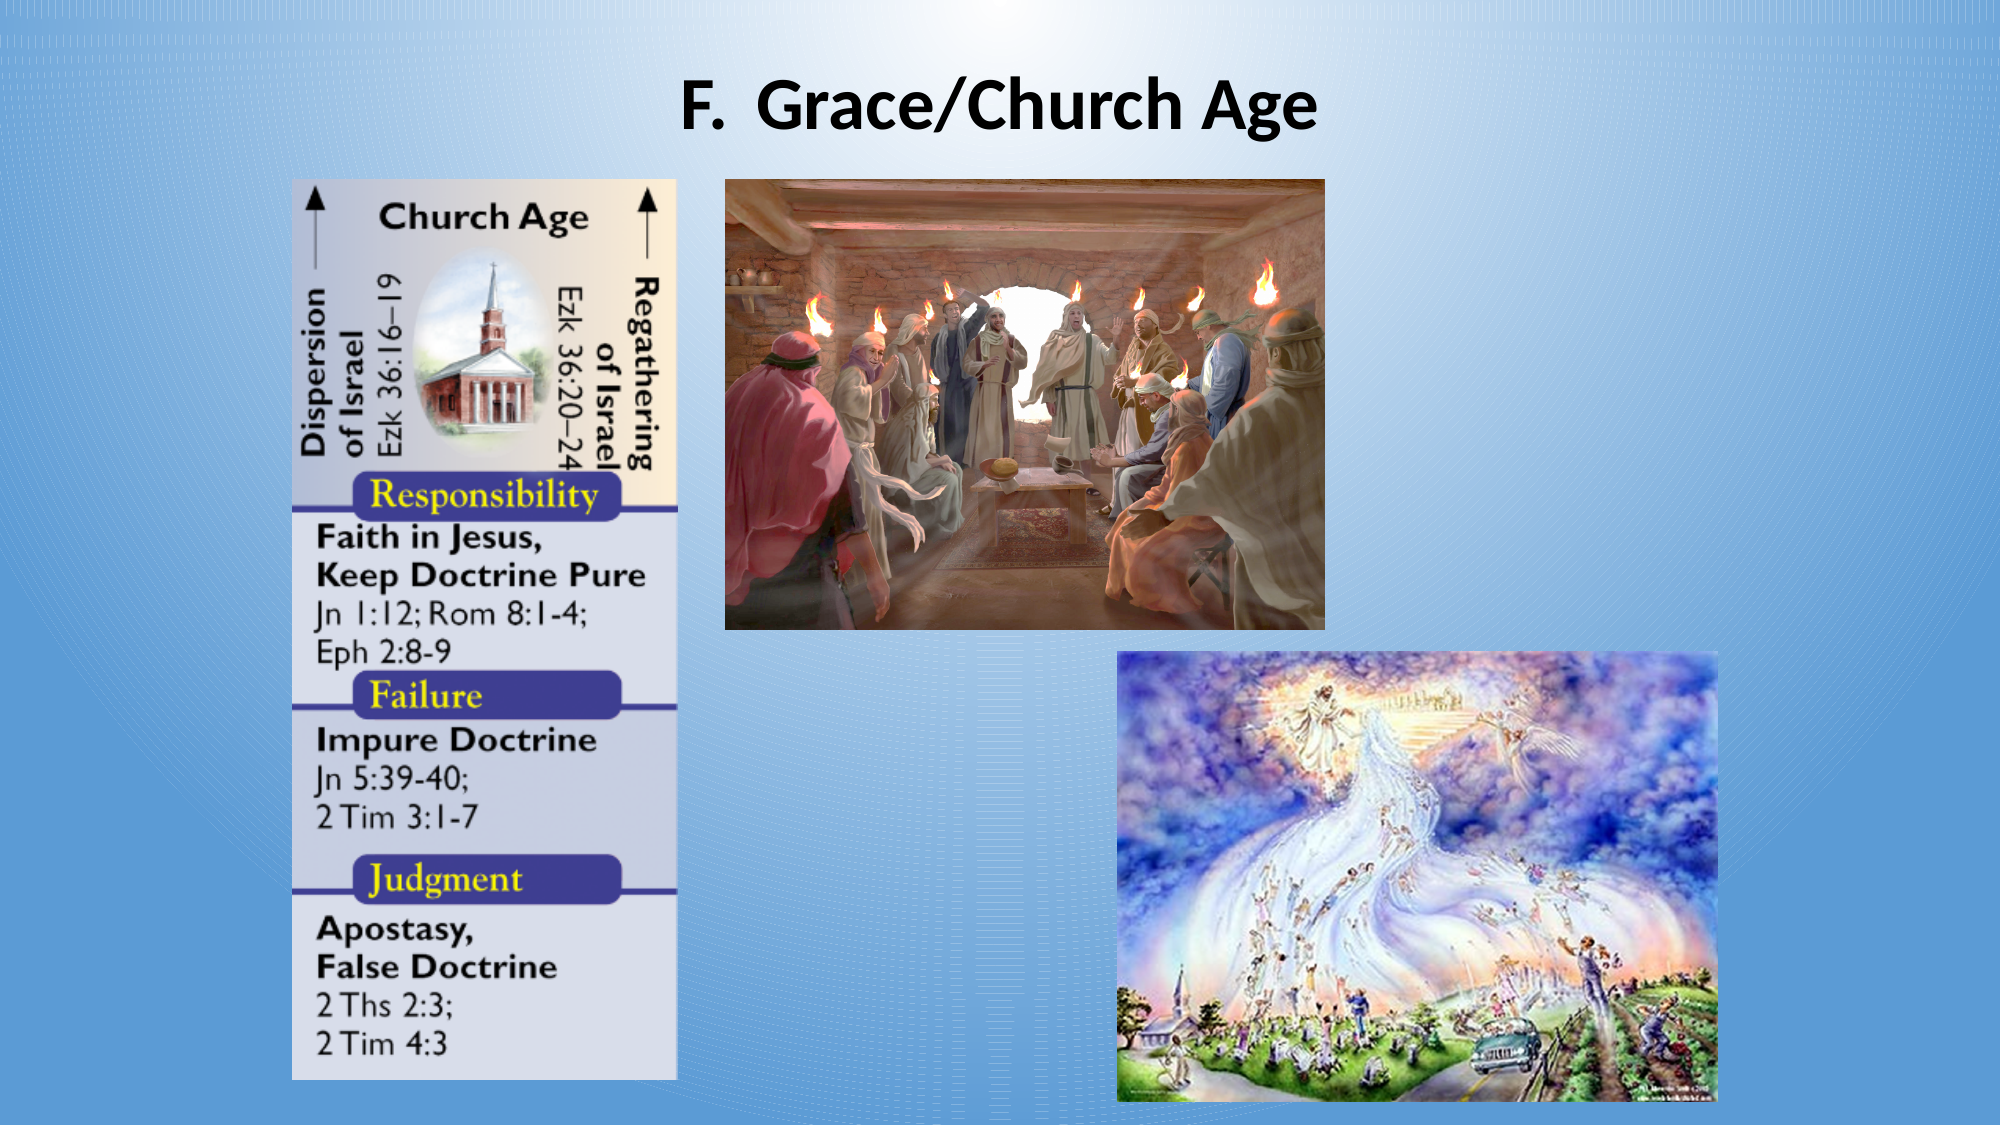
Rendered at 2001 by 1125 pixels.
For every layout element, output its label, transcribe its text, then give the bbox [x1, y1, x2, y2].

text_box Grace/Church Age [336, 31, 1664, 180]
picture [292, 179, 678, 1080]
picture [1117, 651, 1718, 1102]
picture [724, 179, 1325, 630]
